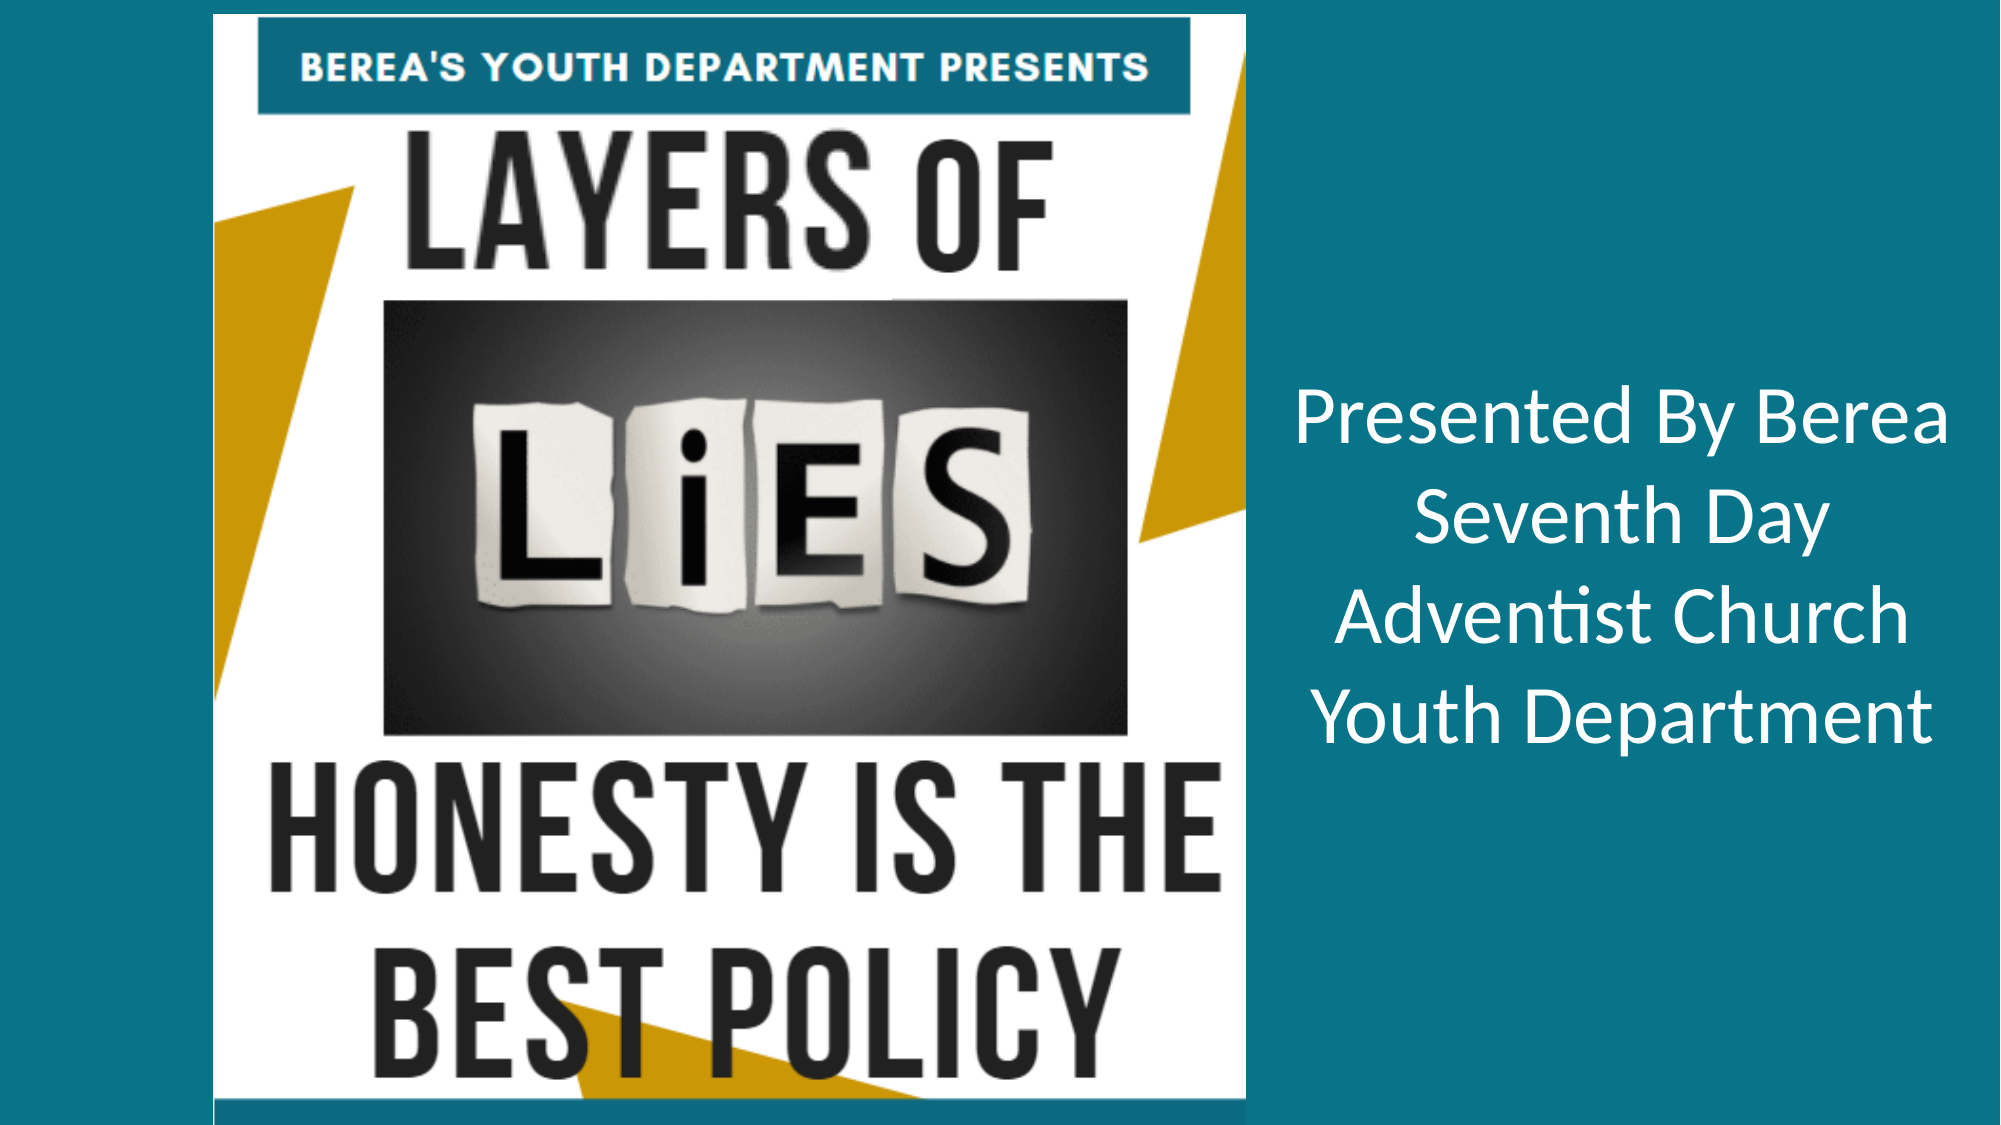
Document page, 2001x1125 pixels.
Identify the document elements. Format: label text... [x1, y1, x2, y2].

text_box Presented By Berea Seventh Day Adventist Church Youth Department [1246, 352, 2000, 768]
picture [213, 14, 1246, 1125]
